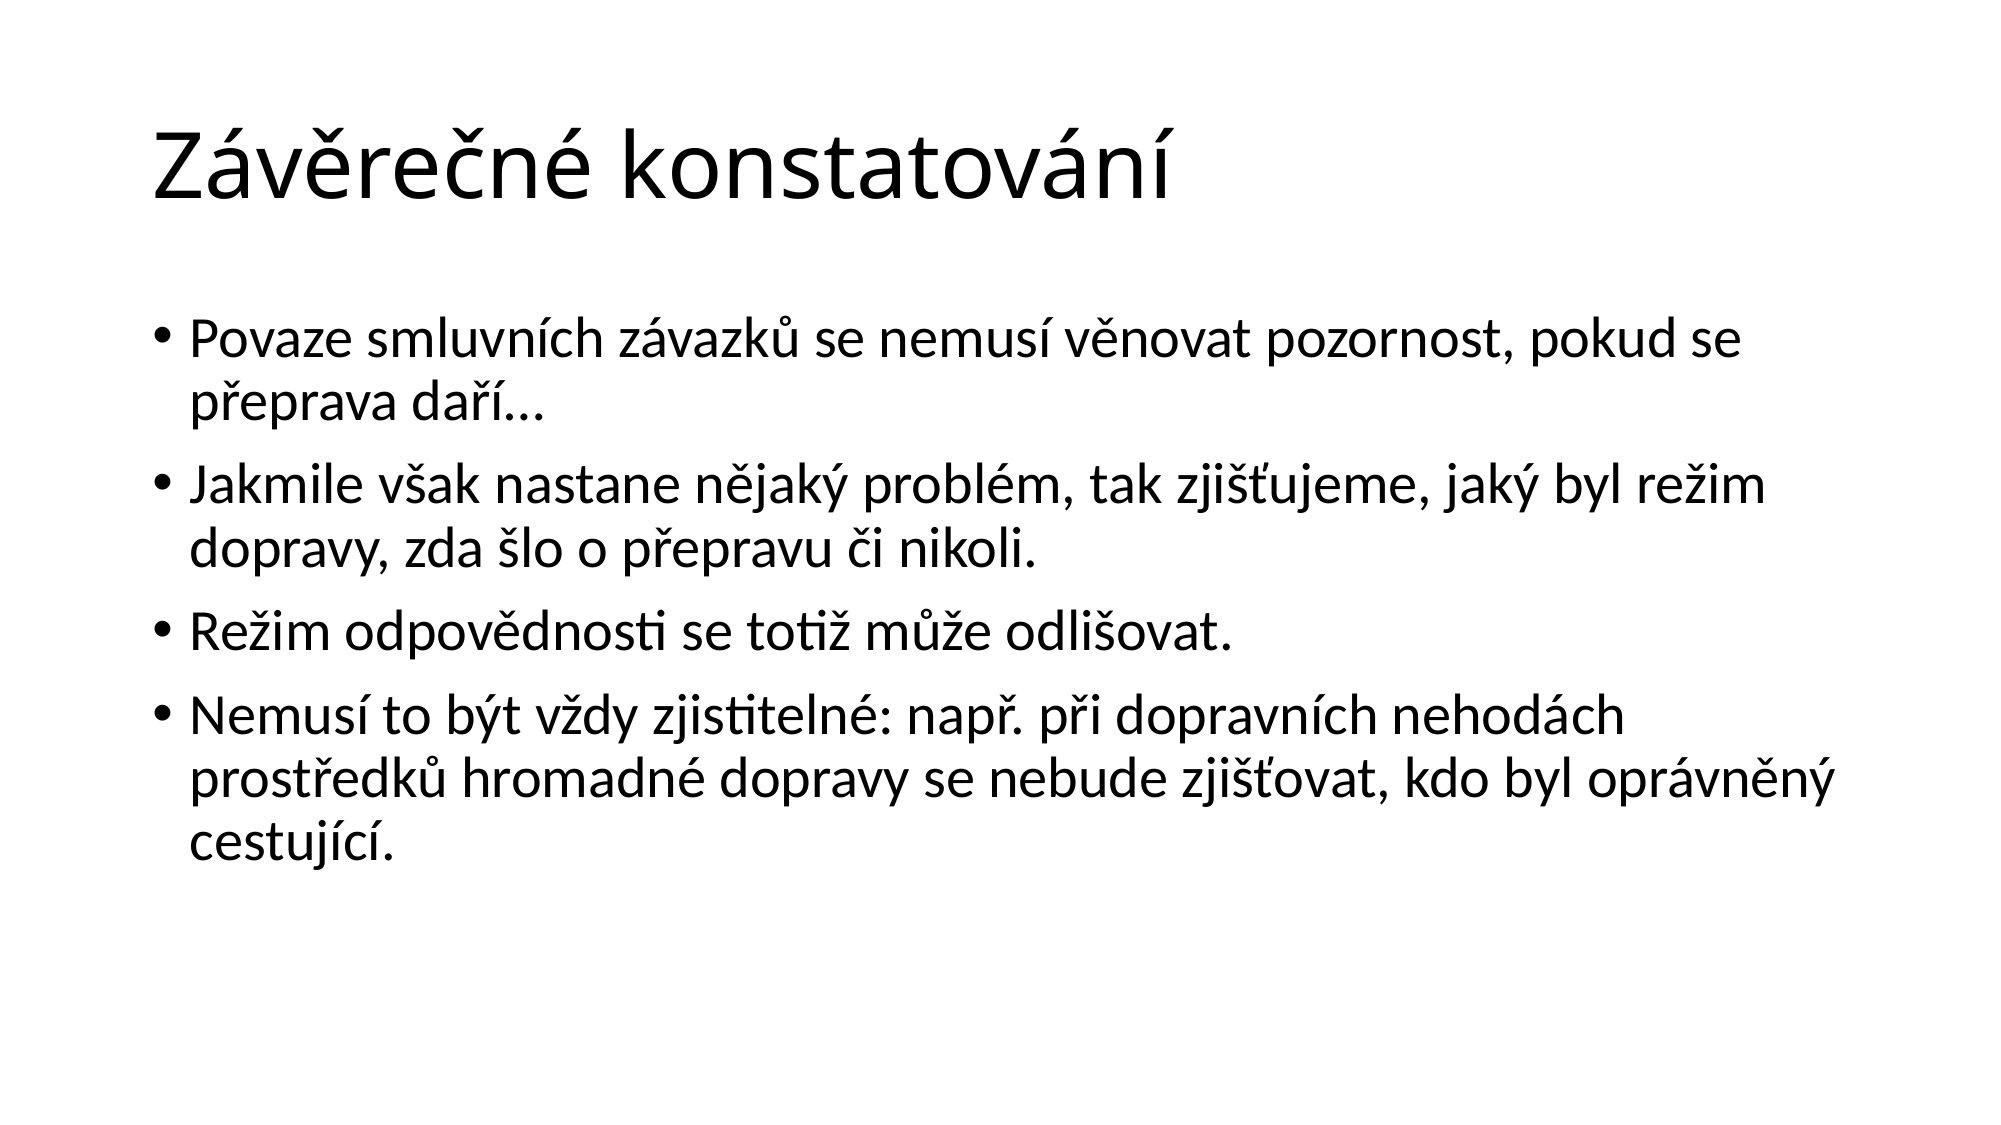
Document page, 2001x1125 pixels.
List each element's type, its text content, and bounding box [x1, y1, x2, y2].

list Povaze smluvních závazků se nemusí věnovat pozornost, pokud se přeprava daří… Jakmile však nastane nějaký problém, tak zjišťujeme, jaký byl režim dopravy, zda šlo o přepravu či nikoli. Režim odpovědnosti se totiž může odlišovat. Nemusí to být vždy zjistitelné: např. při dopravních nehodách prostředků hromadné dopravy se nebude zjišťovat, kdo byl oprávněný cestující. [137, 299, 1863, 1014]
title Závěrečné konstatování [137, 59, 1863, 278]
